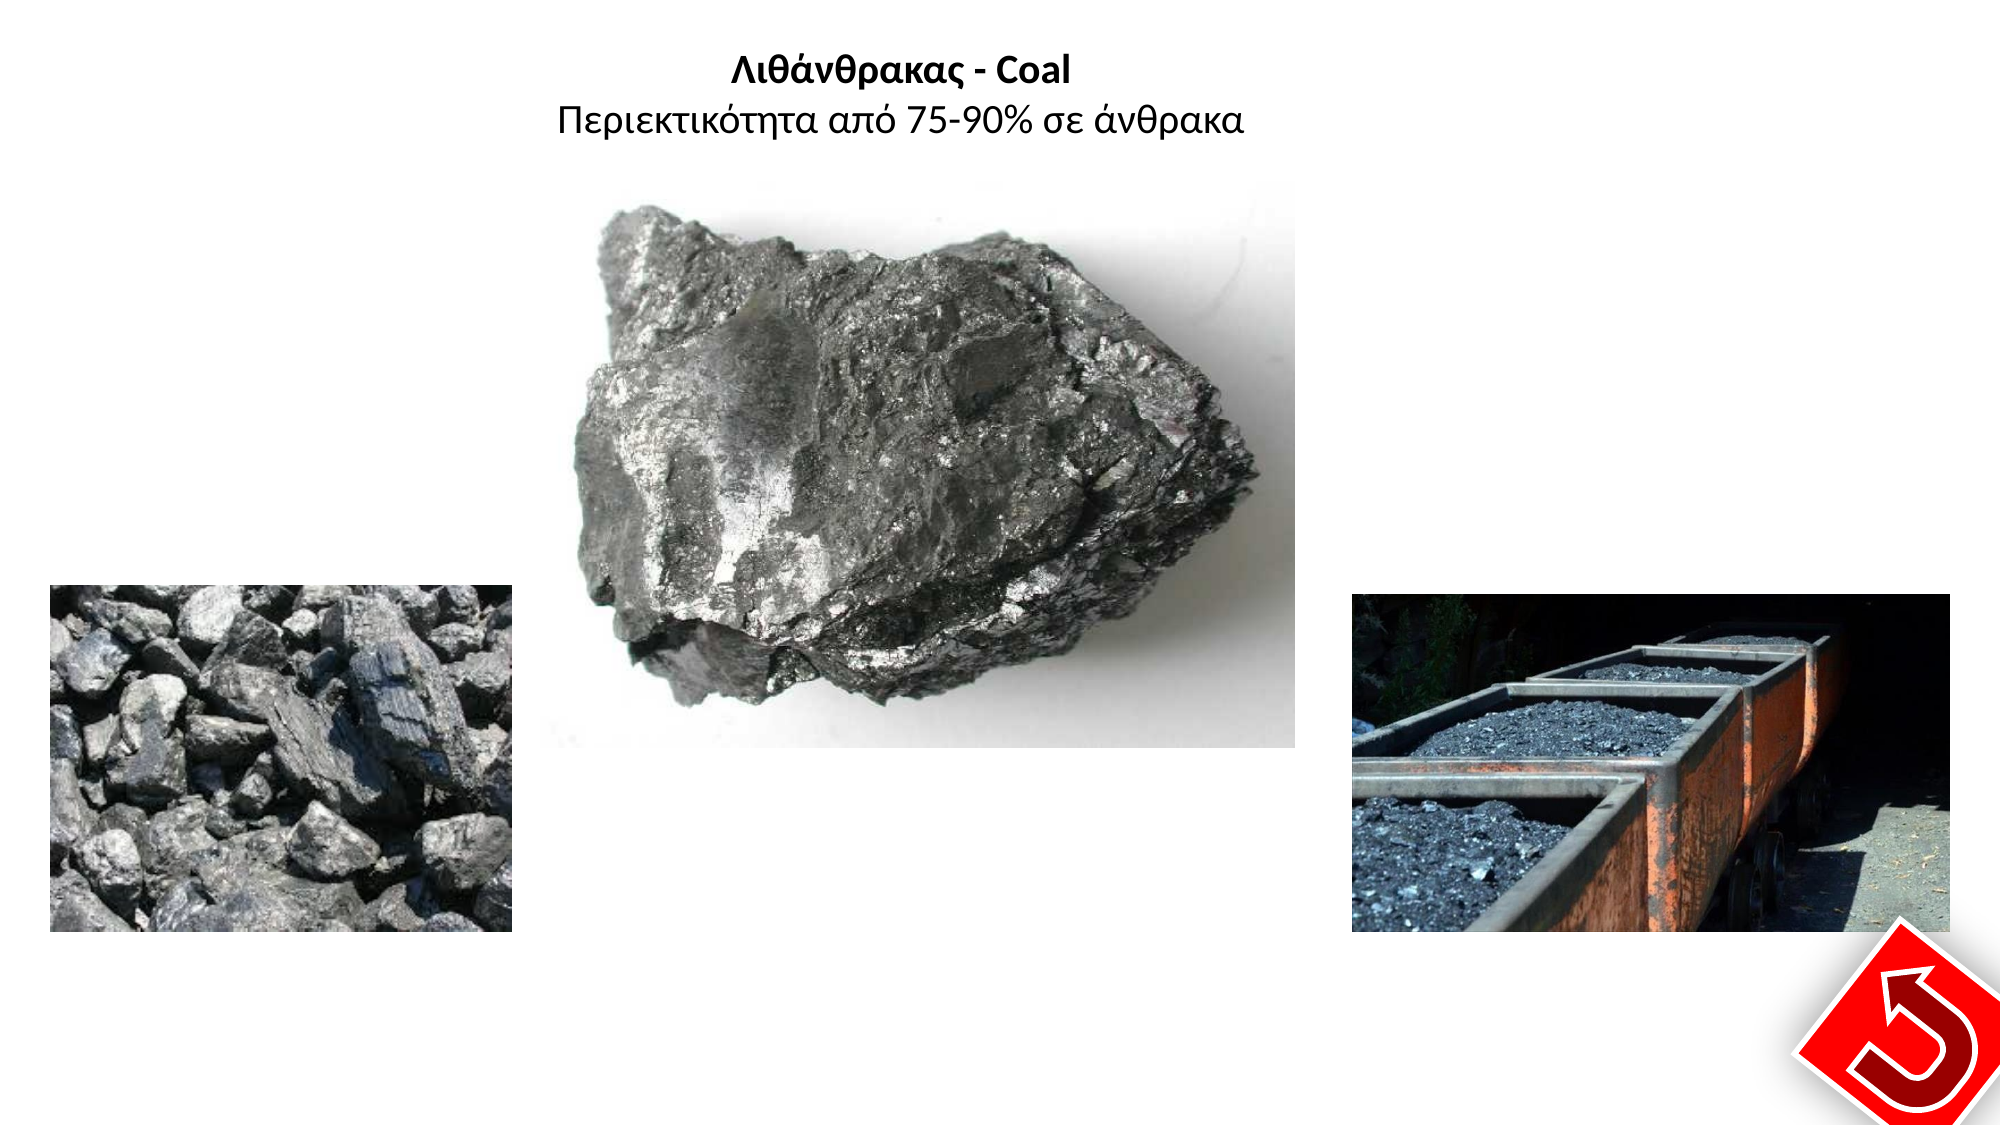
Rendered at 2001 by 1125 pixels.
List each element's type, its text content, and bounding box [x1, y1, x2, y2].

picture [50, 585, 512, 932]
picture [540, 181, 1295, 748]
text_box [1792, 932, 2000, 1125]
text_box Λιθάνθρακας - Coal Περιεκτικότητα από 75-90% σε άνθρακα [542, 34, 1260, 150]
picture [1352, 594, 1950, 932]
